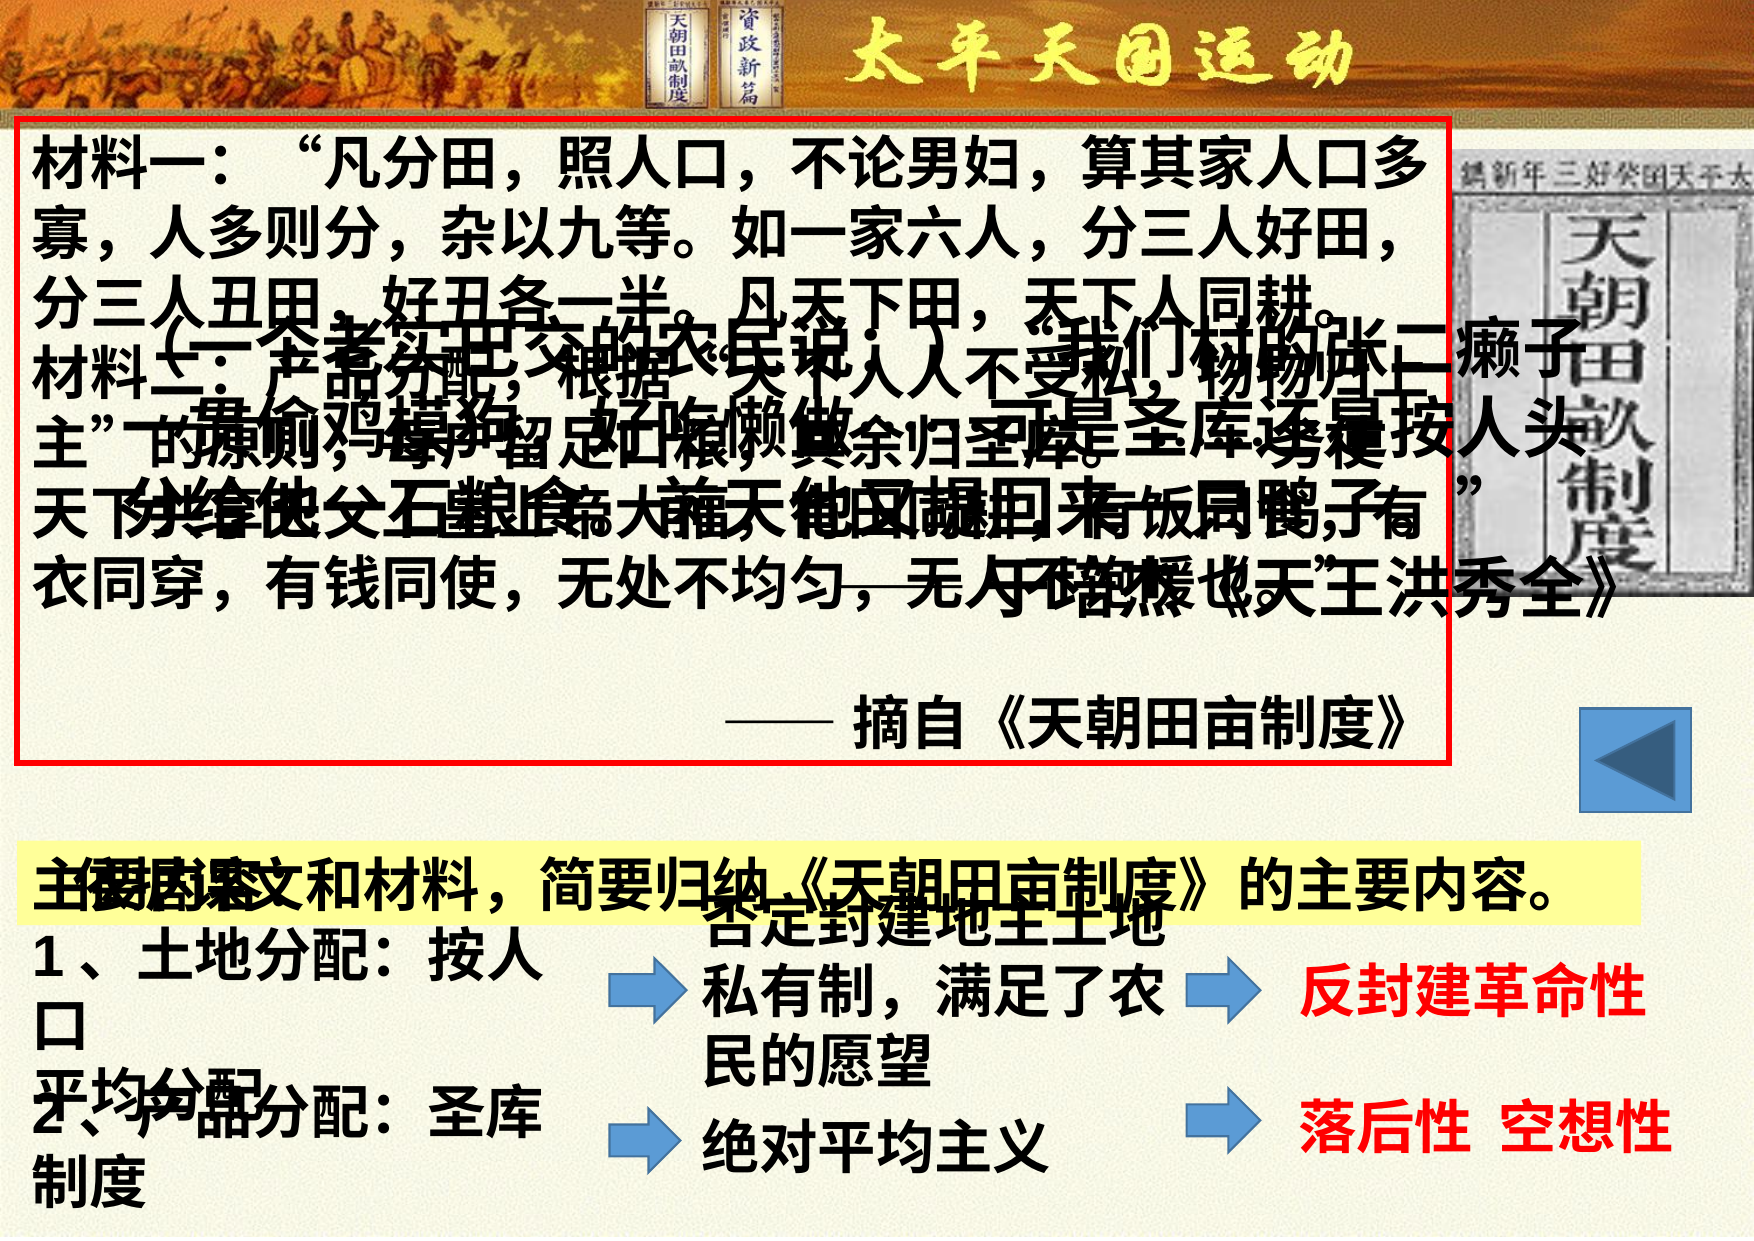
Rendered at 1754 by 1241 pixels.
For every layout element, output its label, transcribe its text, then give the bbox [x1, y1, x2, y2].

text_box 2、产品分配：圣库制度 [16, 1067, 573, 1223]
text_box 材料一：“凡分田，照人口，不论男妇，算其家人口多寡，人多则分，杂以九等。如一家六人，分三人好田，分三人丑田，好丑各一半。凡天下田，天下人同耕。 材料二：产品分配，根据“天下人人不受私，物物归上主”的原则，每户留足口粮，其余归圣库。 ……务使天下共享天父上皇上帝大福，有田同耕，有饭同食，有衣同穿，有钱同使，无处不均匀，无人不饱暖也。” ——摘自《天朝田亩制度》 [17, 118, 1450, 764]
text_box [1186, 946, 1667, 1033]
text_box 主要内容： 1、土地分配：按人口 平均分配 [17, 840, 610, 1136]
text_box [1186, 1082, 1504, 1169]
text_box 空想性 [1504, 1082, 1725, 1168]
text_box [1579, 707, 1692, 813]
text_box （一个老实巴交的农民说：）“我们村的张二癞子一贯偷鸡摸狗，好吃懒做……可是圣库还是按人头分给他一石粮食。前天他又提回来一只鸭子。” ——于培杰《天王洪秀全》 [106, 298, 1667, 634]
picture [0, 0, 1754, 1237]
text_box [609, 1102, 1094, 1189]
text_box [609, 876, 1209, 1104]
text_box 依据课文和材料，简要归纳《天朝田亩制度》的主要内容。 [610, 840, 1642, 926]
